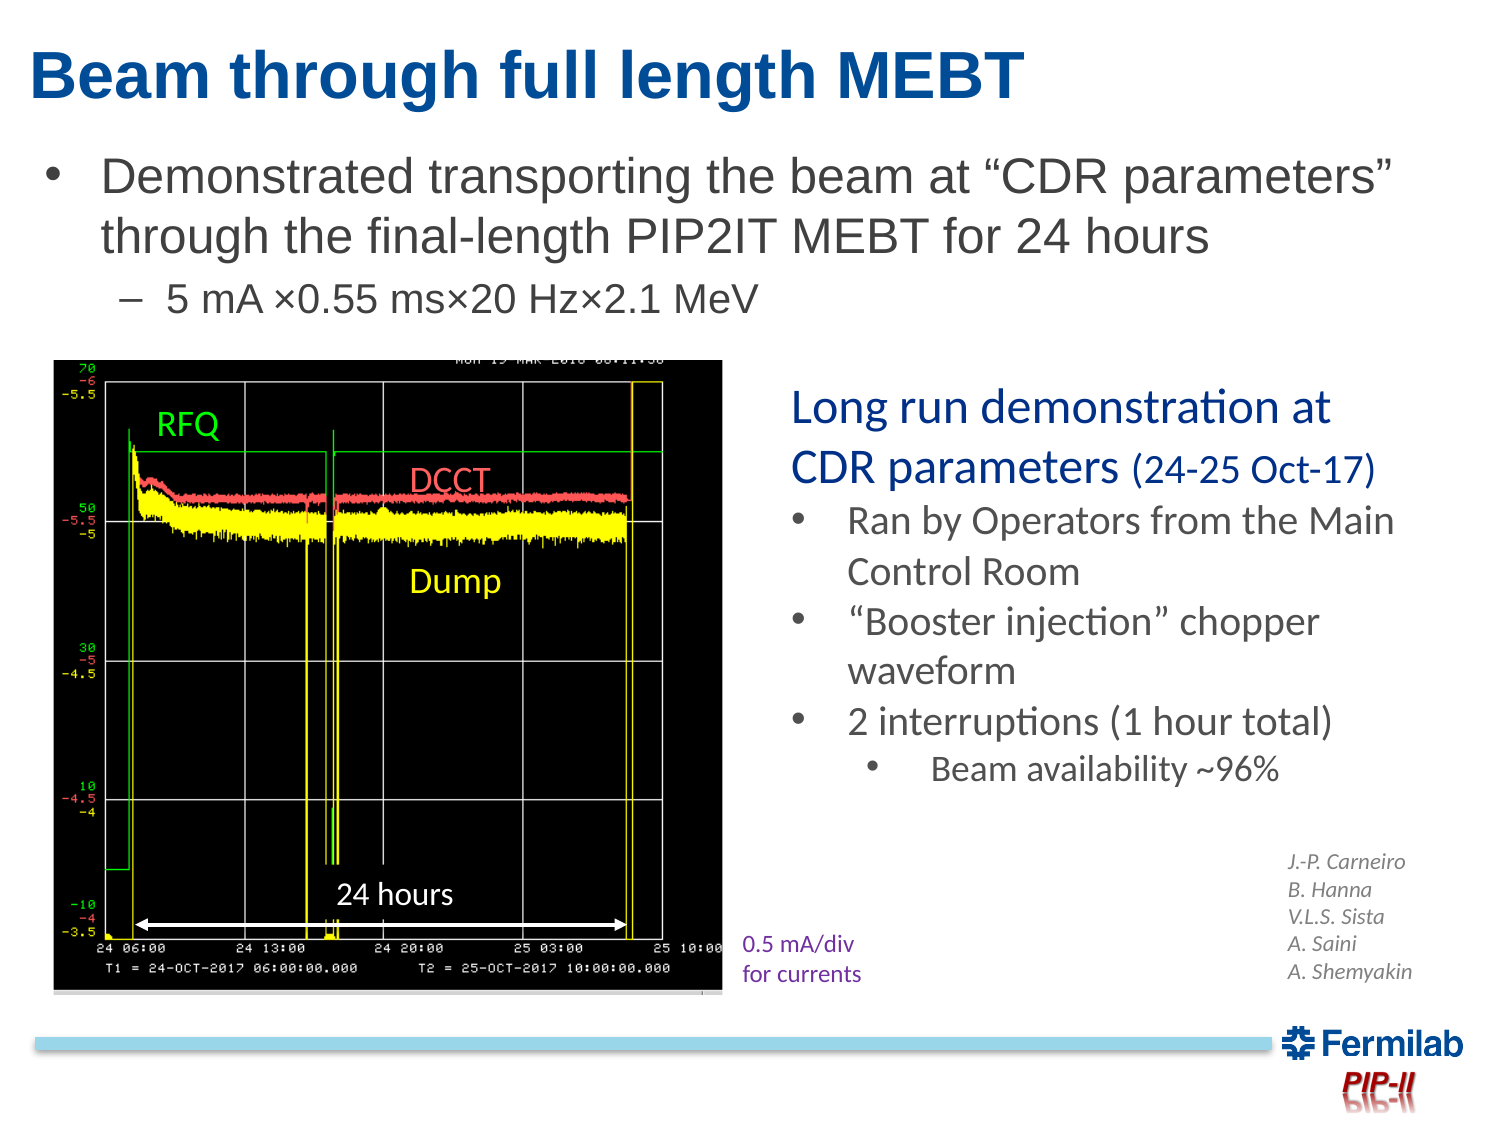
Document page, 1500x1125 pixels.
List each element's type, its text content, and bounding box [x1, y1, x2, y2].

text_box J.-P. Carneiro B. Hanna V.L.S. Sista A. Saini A. Shemyakin [1273, 839, 1443, 992]
picture [53, 360, 723, 995]
picture [1282, 1026, 1463, 1125]
text_box Long run demonstration at CDR parameters (24-25 Oct-17) Ran by Operators from the Main Control Room “Booster injection” chopper waveform 2 interruptions (1 hour total) Beam availability ~96% [776, 365, 1431, 796]
text_box Demonstrated transporting the beam at “CDR parameters” through the final-length PIP2IT MEBT for 24 hours 5 mA ×0.55 ms×20 Hz×2.1 MeV [29, 135, 1453, 363]
title Beam through full length MEBT [29, 41, 1455, 112]
text_box 0.5 mA/div for currents [727, 920, 881, 995]
